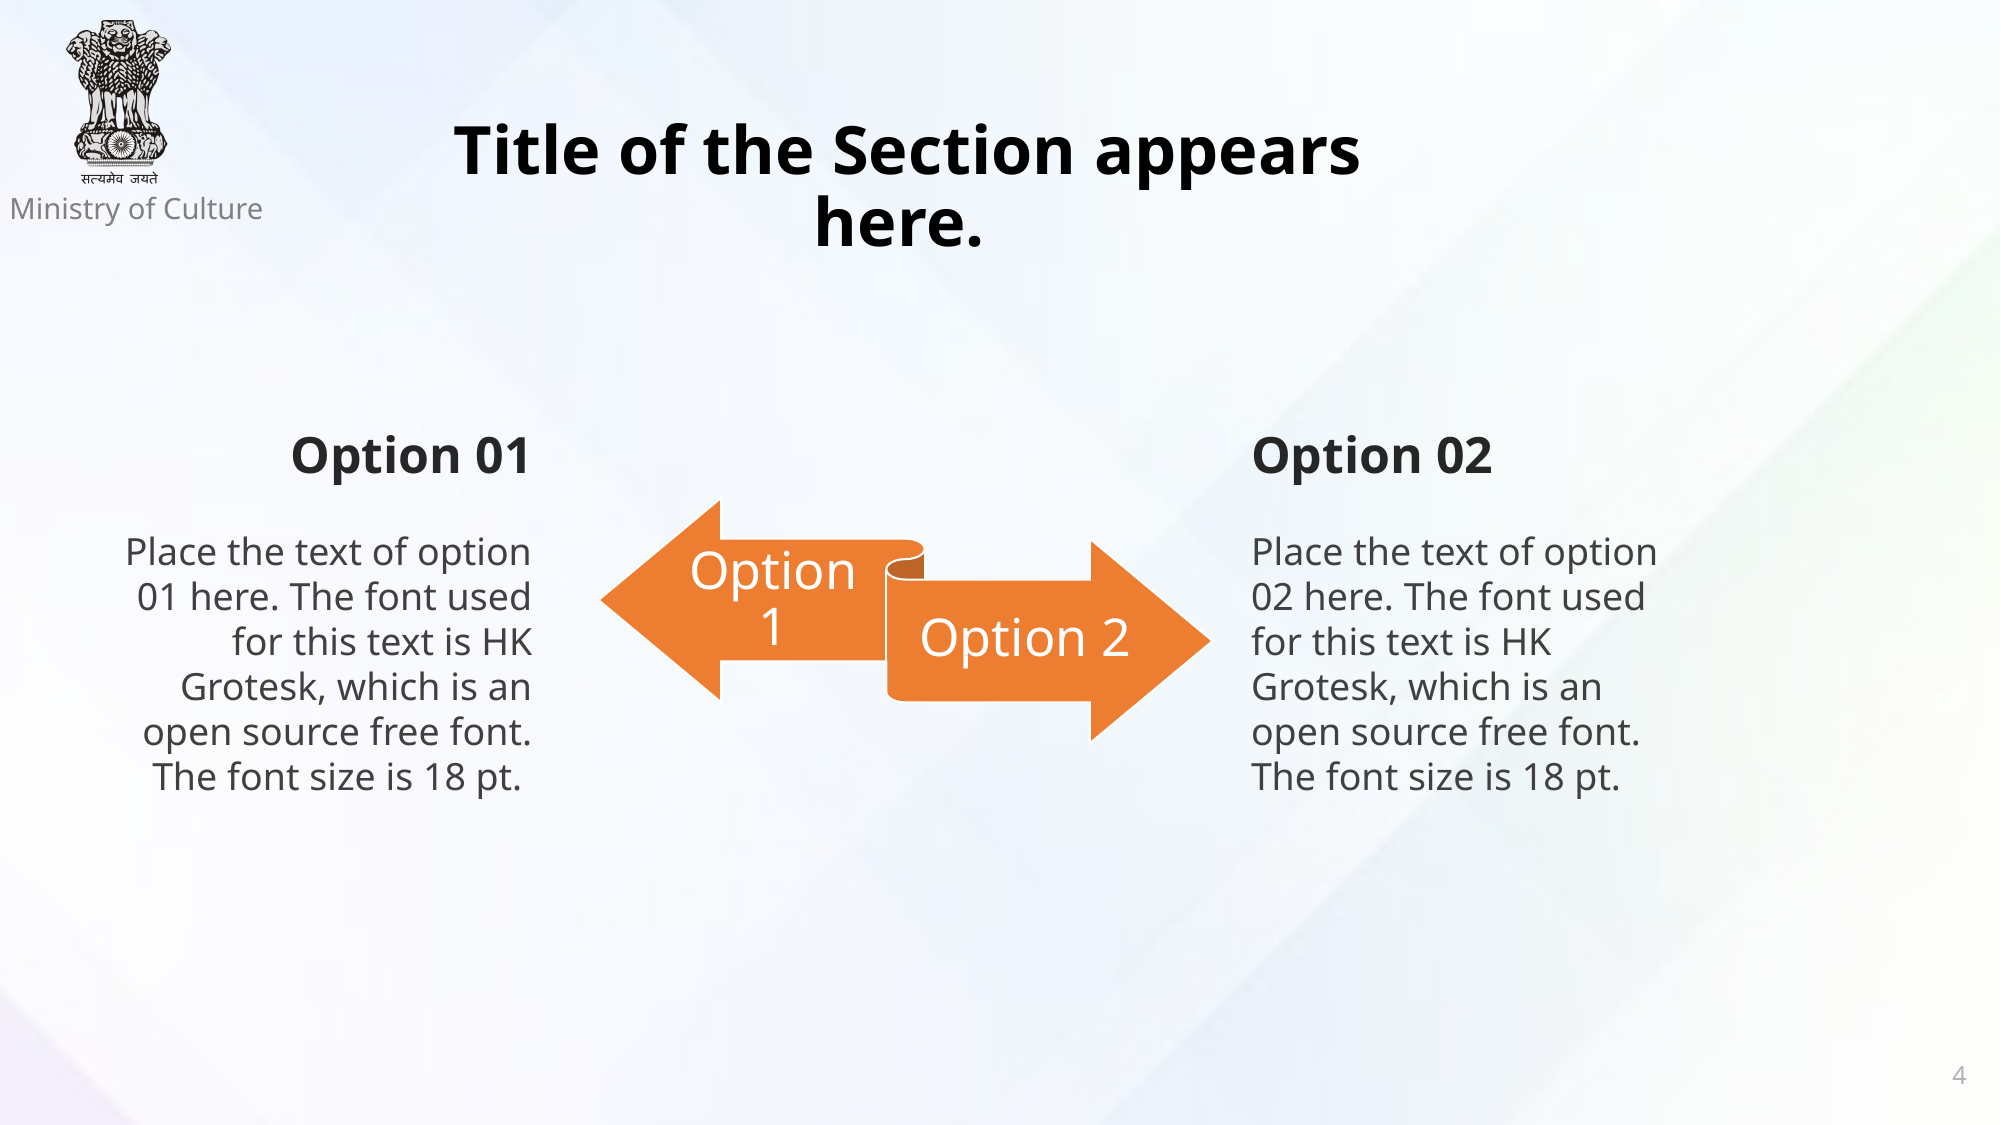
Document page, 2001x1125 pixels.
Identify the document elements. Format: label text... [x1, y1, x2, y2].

text_box Option 01 Place the text of option 01 here. The font used for this text is HK Grotesk, which is an open source free font. The font size is 18 pt. [90, 415, 548, 851]
picture [66, 20, 171, 184]
slide_number 4 [1531, 1046, 1982, 1107]
text_box Title of the Section appears here. [397, 110, 1419, 269]
text_box Option 02 Place the text of option 02 here. The font used for this text is HK Grotesk, which is an open source free font. The font size is 18 pt. [1236, 415, 1679, 851]
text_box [598, 299, 1213, 943]
